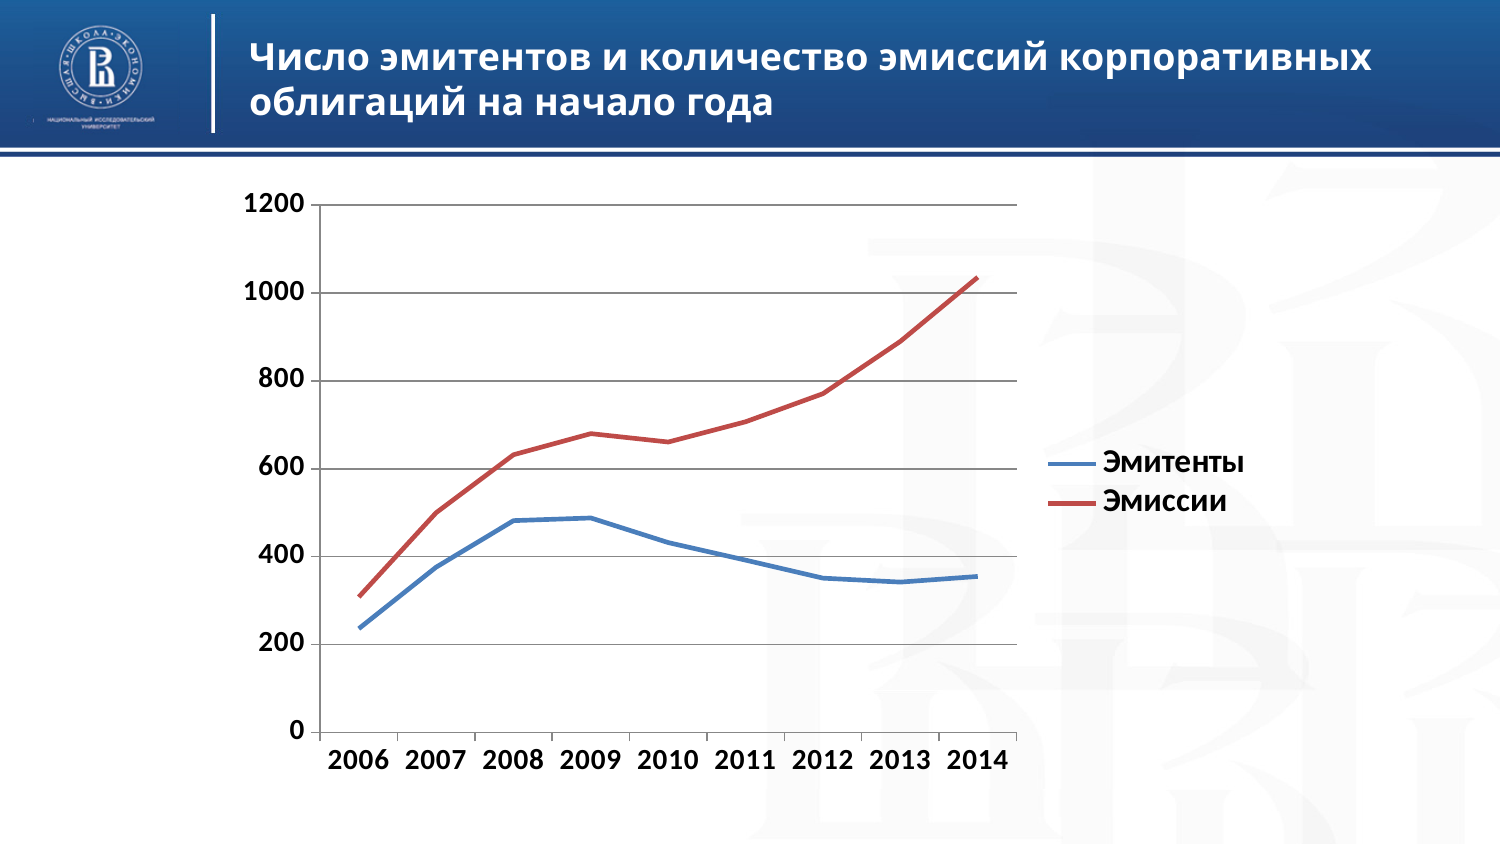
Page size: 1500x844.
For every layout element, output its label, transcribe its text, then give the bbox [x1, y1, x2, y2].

text_box Число эмитентов и количество эмиссий корпоративных облигаций на начало года [234, 52, 1418, 104]
chart [221, 177, 1269, 790]
picture [0, 0, 1500, 844]
